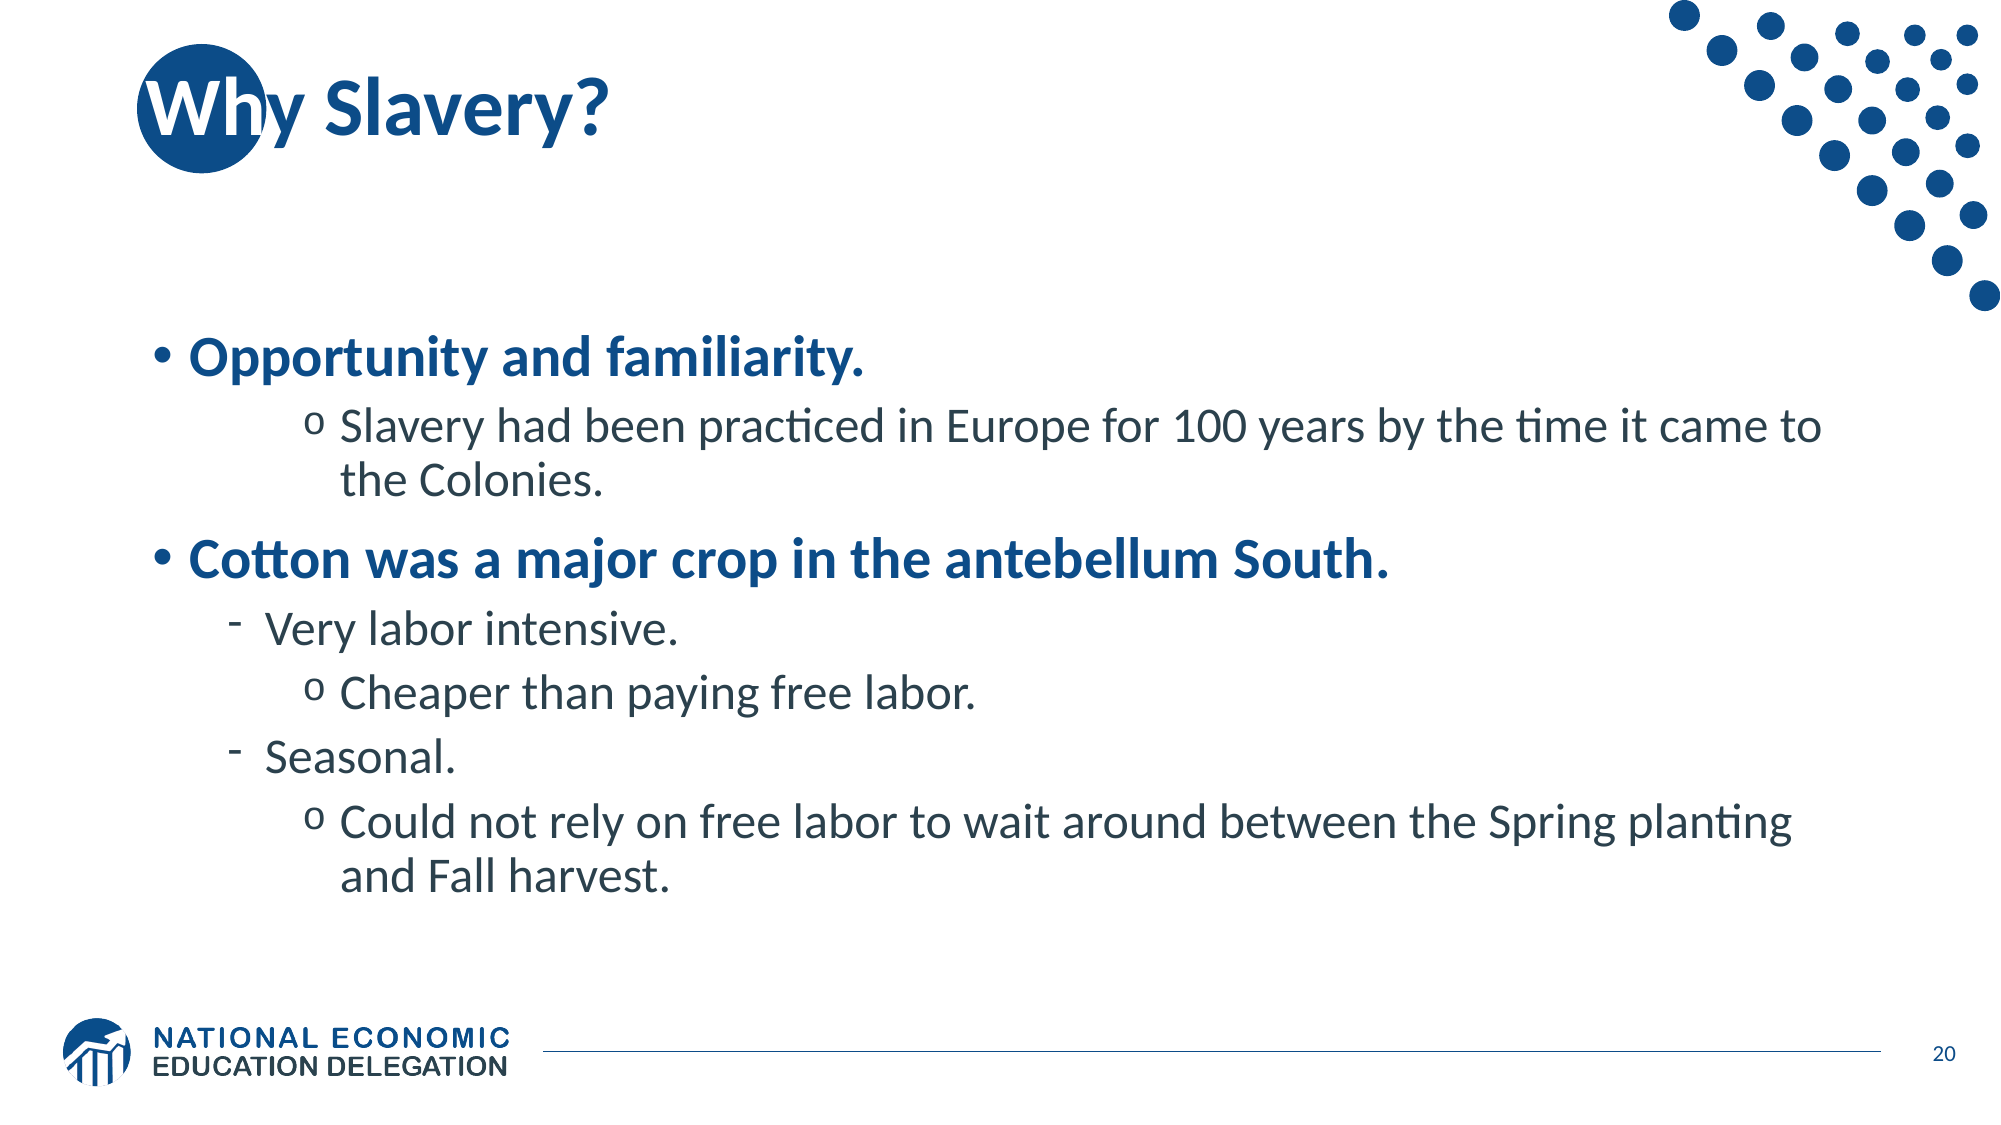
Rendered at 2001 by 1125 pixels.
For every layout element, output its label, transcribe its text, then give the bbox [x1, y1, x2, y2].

slide_number 20 [1521, 1022, 1972, 1082]
picture [55, 1013, 520, 1091]
list Opportunity and familiarity. Slavery had been practiced in Europe for 100 years by the time it came to the Colonies. Cotton was a major crop in the antebellum South. Very labor intensive. Cheaper than paying free labor. Seasonal. Could not rely on free labor to wait around between the Spring planting and Fall harvest. [137, 257, 1863, 972]
title Why Slavery? [130, 0, 1856, 218]
